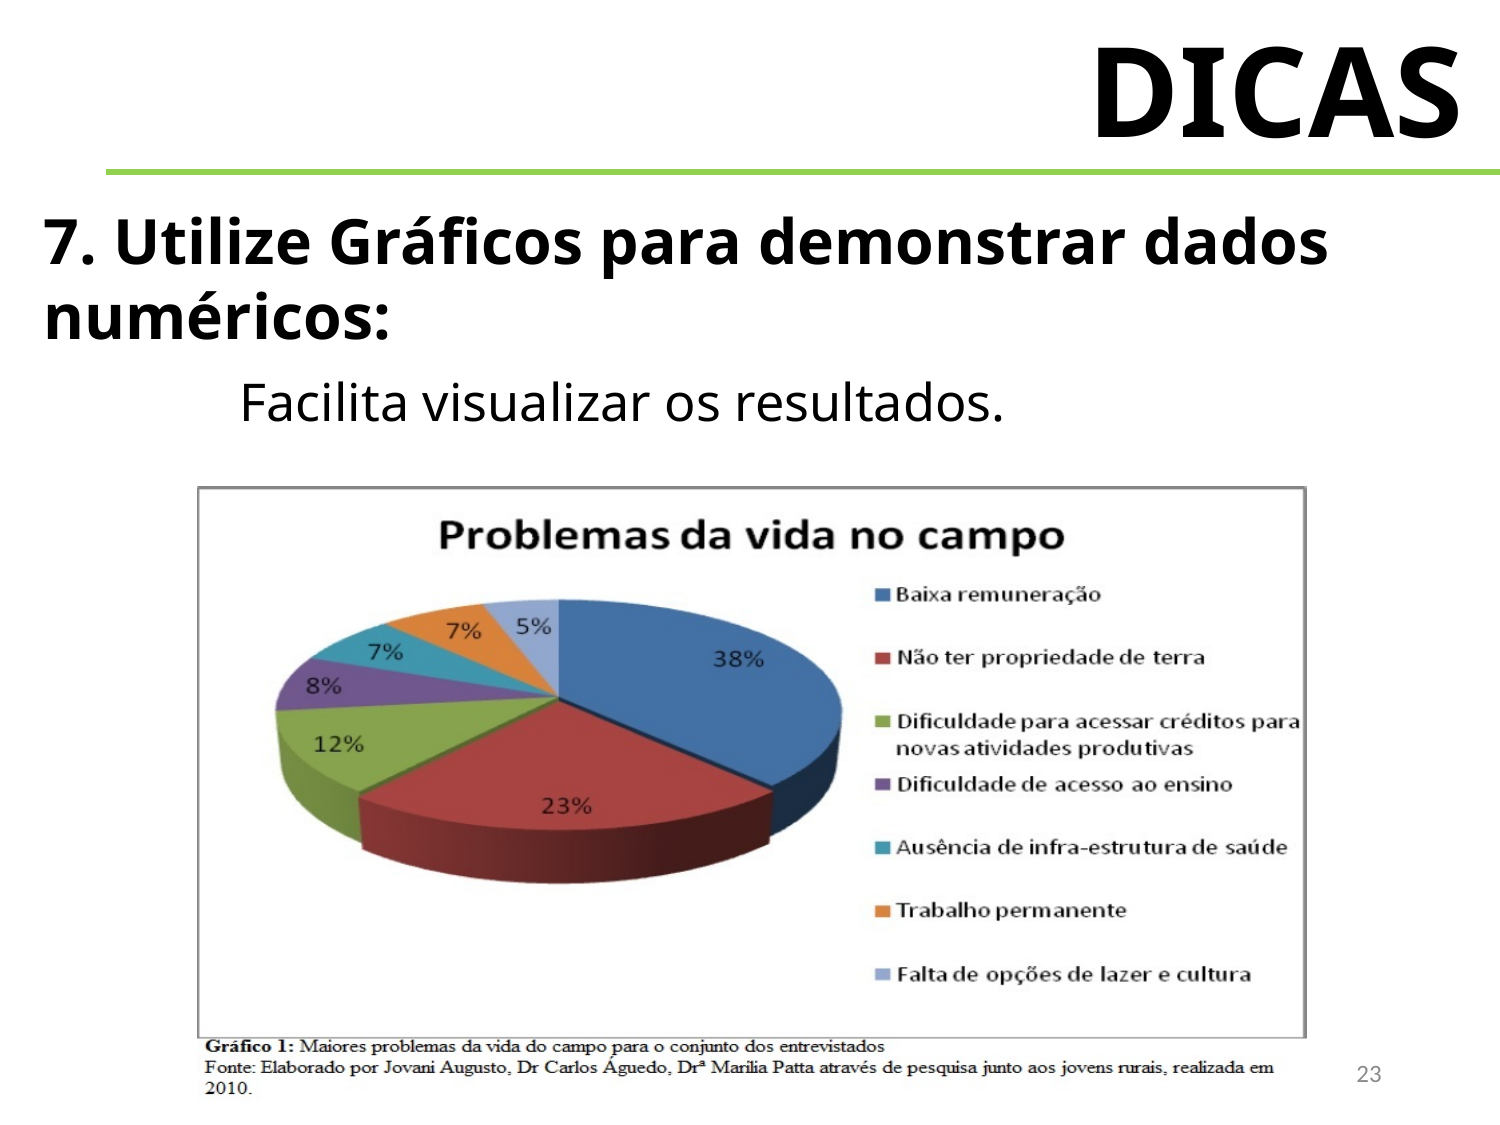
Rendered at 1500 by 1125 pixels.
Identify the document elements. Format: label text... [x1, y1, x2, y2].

slide_number 23 [1307, 1042, 1397, 1103]
text_box 7. Utilize Gráficos para demonstrar dados numéricos: [28, 195, 1442, 360]
text_box DICAS [0, 4, 1479, 170]
picture [197, 486, 1307, 1103]
text_box Facilita visualizar os resultados. [225, 361, 1180, 440]
